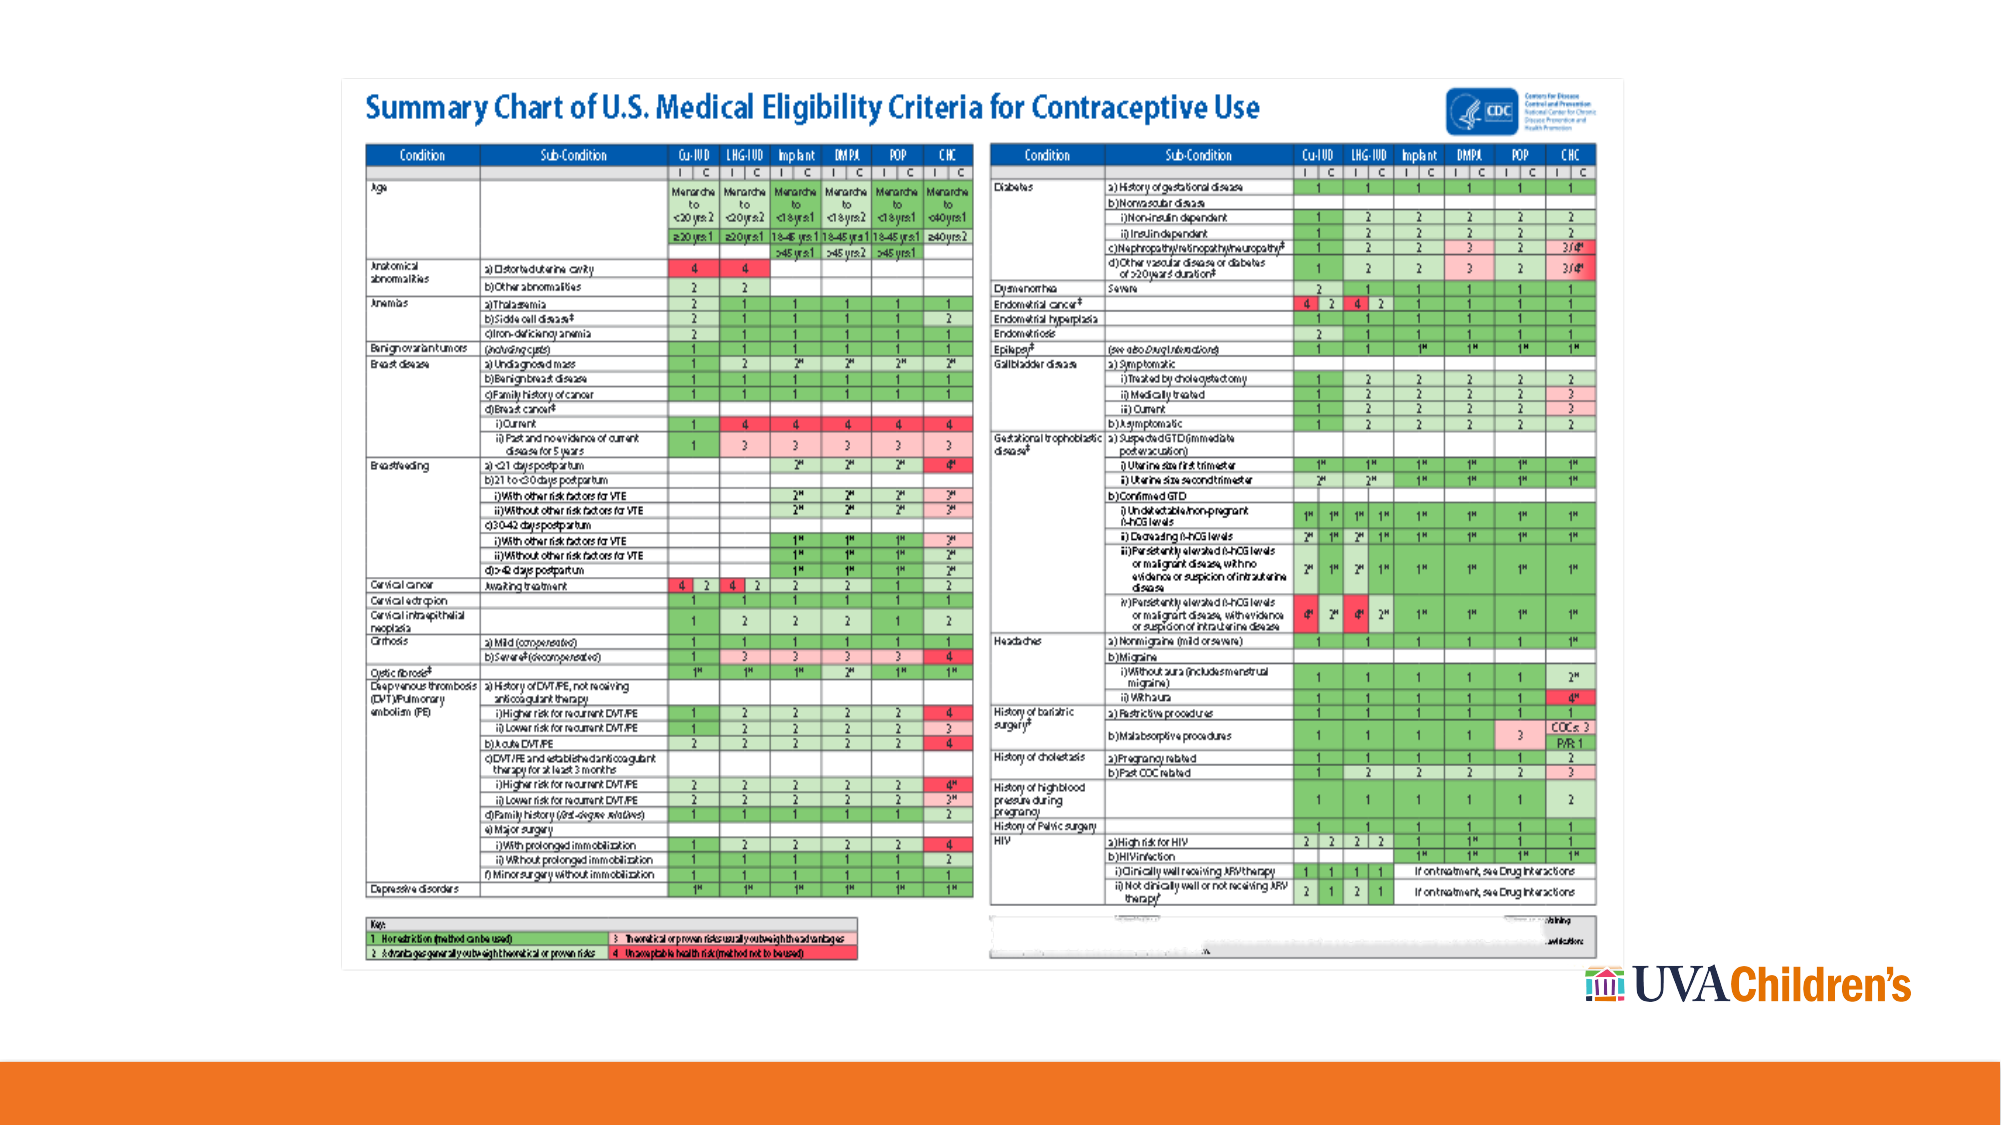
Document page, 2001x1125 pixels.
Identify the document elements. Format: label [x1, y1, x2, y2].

picture [1525, 925, 1953, 1025]
list [87, 0, 1901, 1009]
